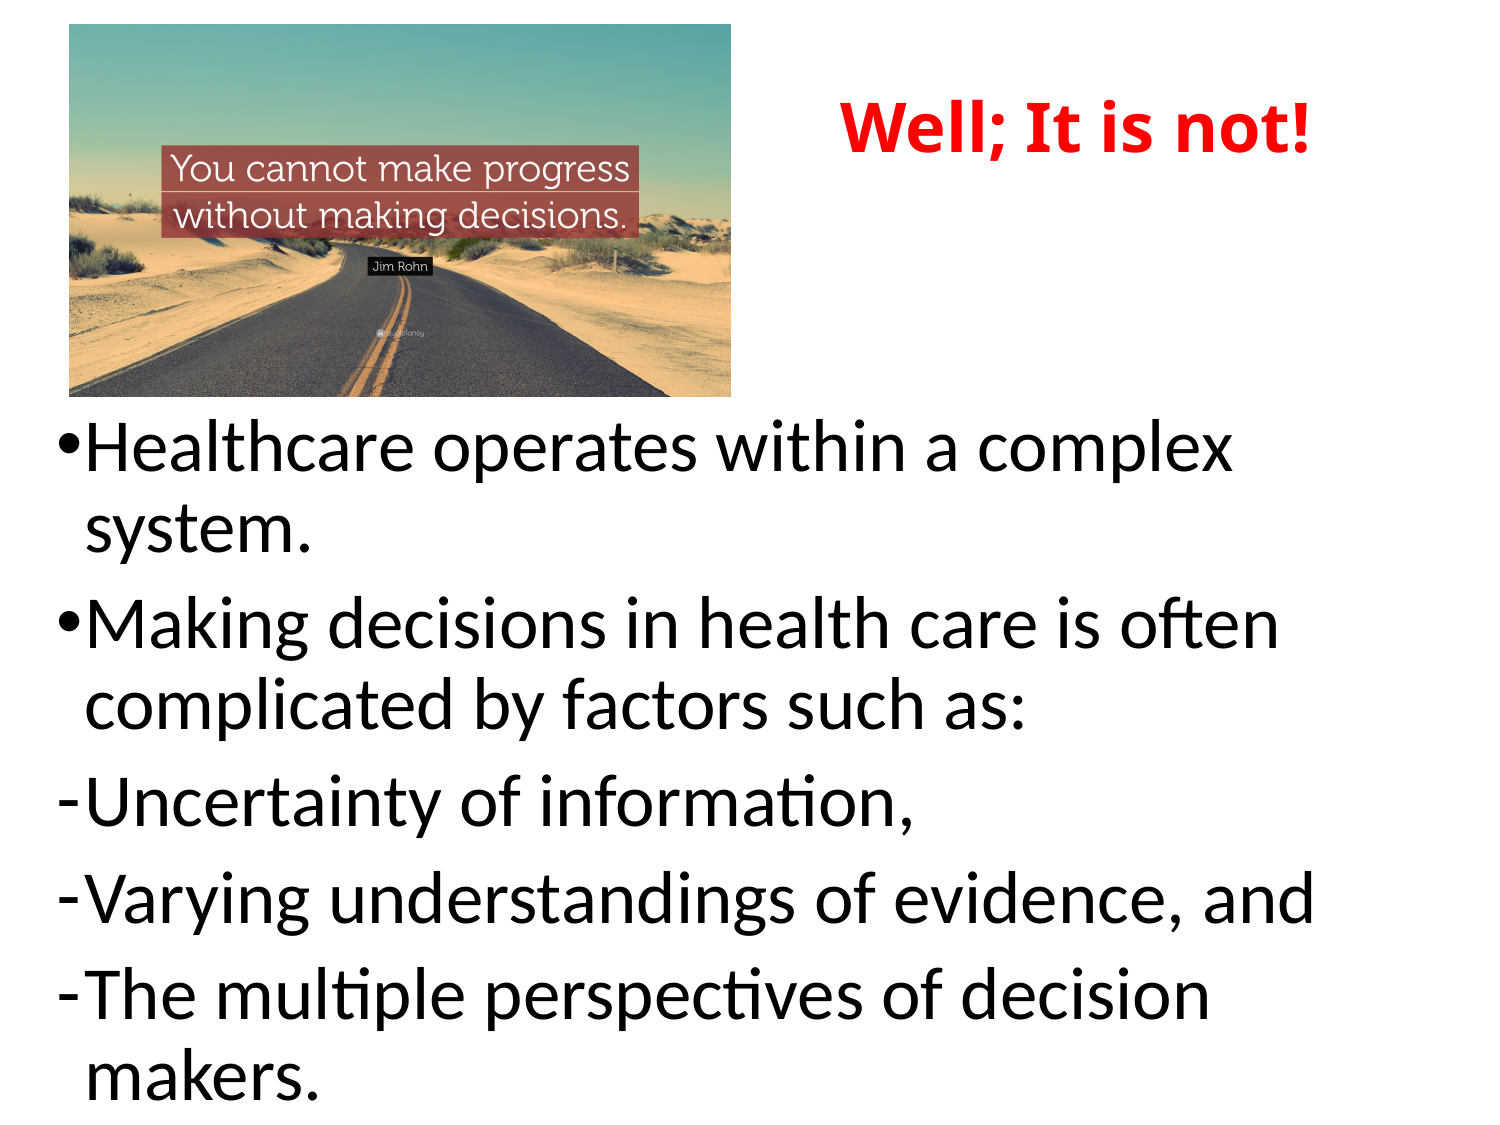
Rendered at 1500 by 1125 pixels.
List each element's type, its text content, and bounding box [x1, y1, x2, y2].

list Healthcare operates within a complex system. Making decisions in health care is often complicated by factors such as: Uncertainty of information, Varying understandings of evidence, and The multiple perspectives of decision makers. [41, 399, 1483, 996]
picture [68, 24, 731, 397]
title Well; It is not! [731, 42, 1425, 218]
